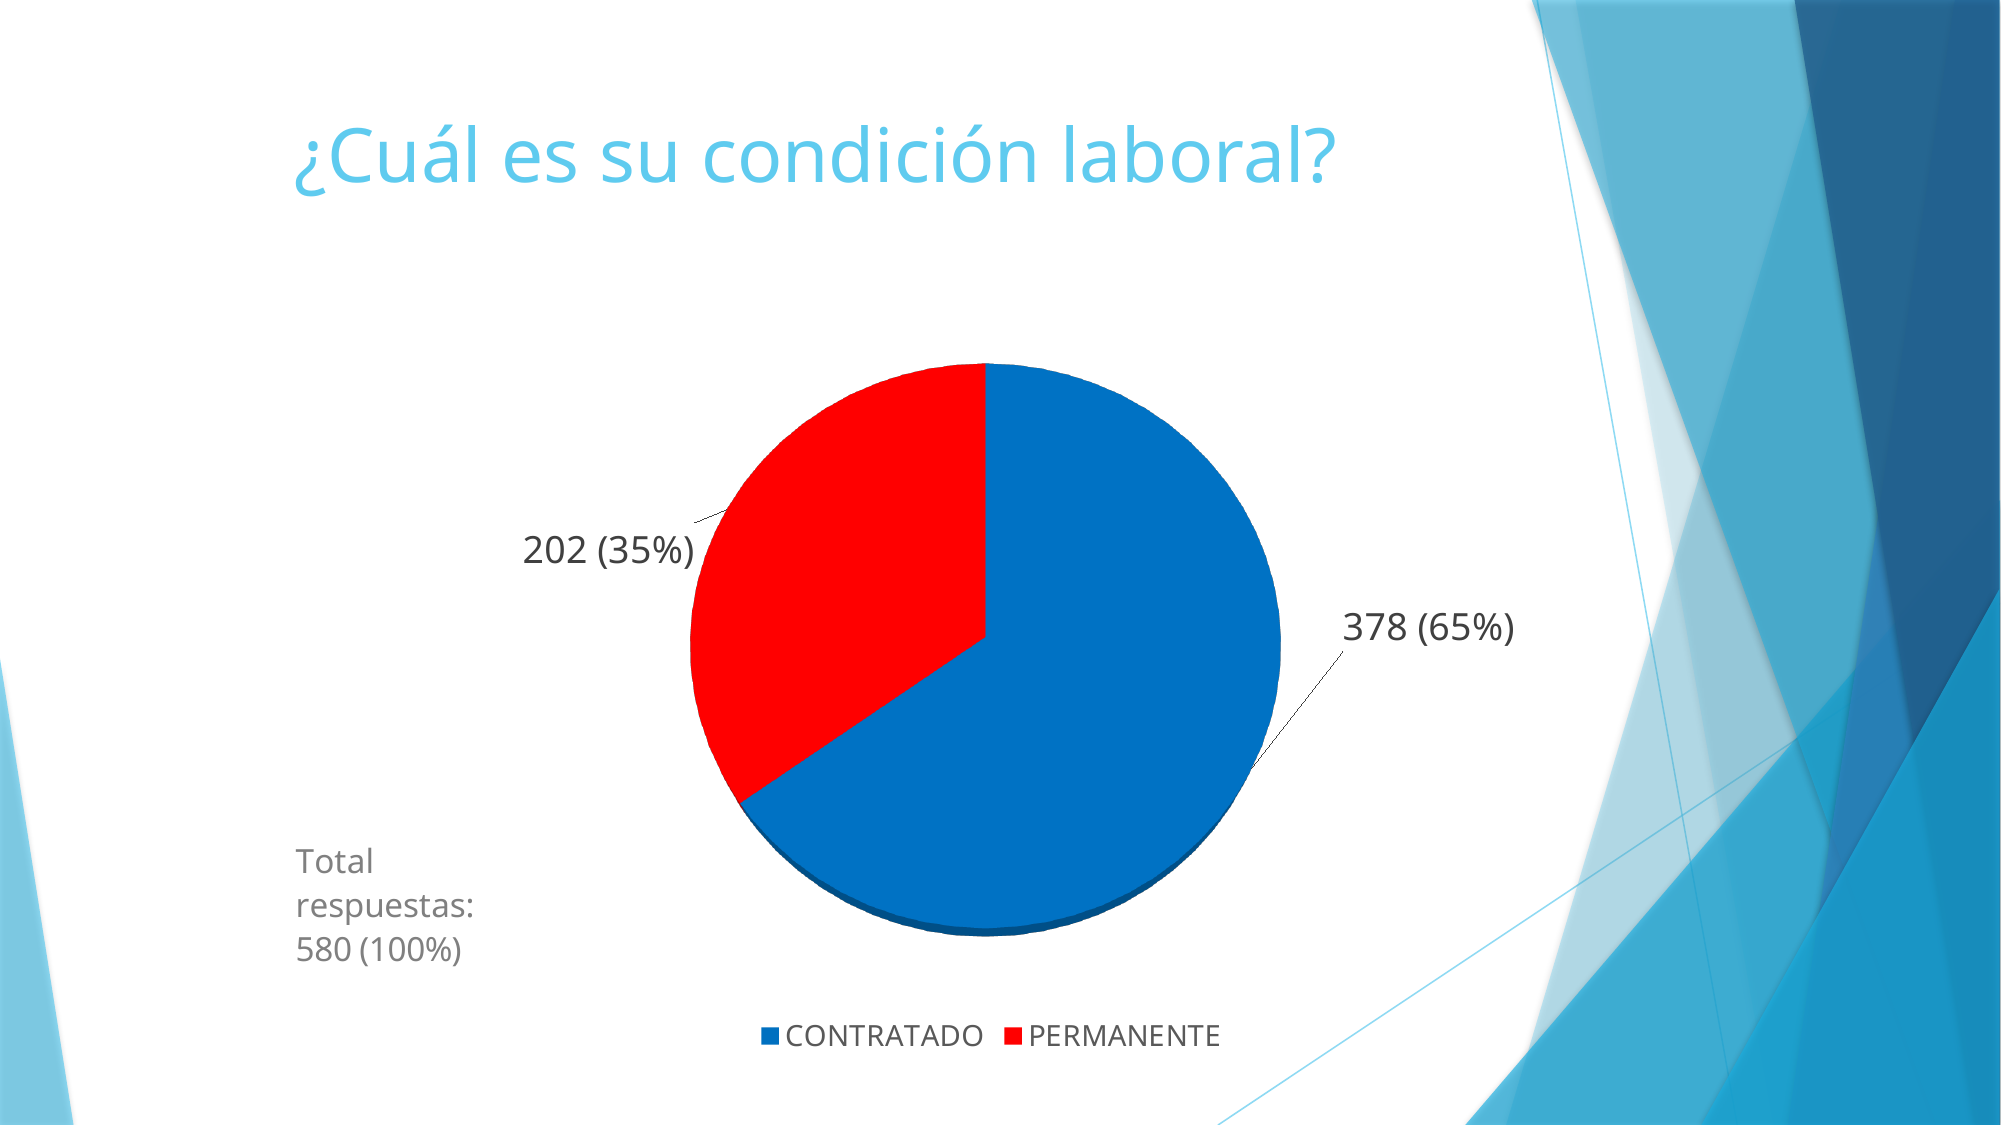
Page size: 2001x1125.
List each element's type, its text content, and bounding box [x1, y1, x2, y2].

title ¿Cuál es su condición laboral? [111, 99, 1522, 317]
chart [128, 296, 1855, 1063]
